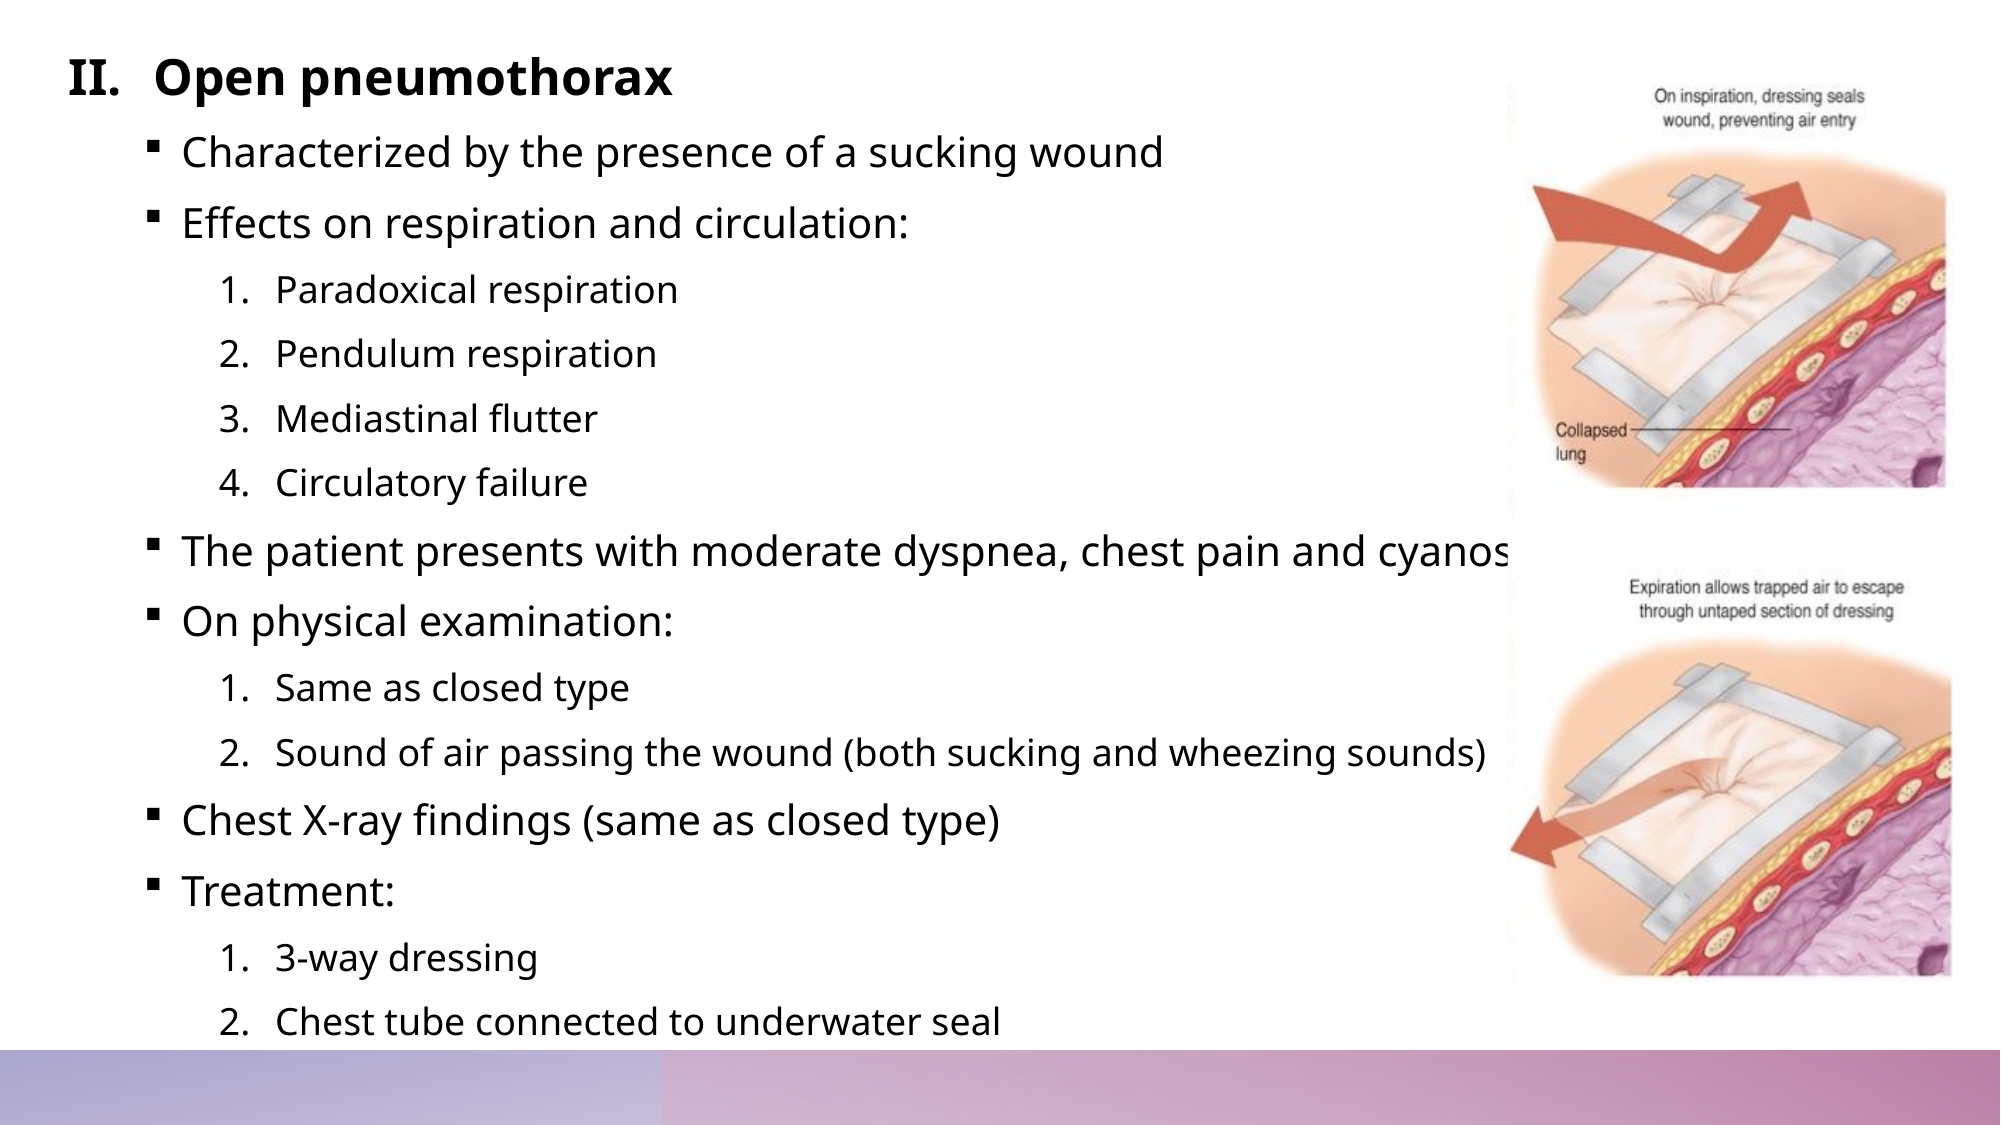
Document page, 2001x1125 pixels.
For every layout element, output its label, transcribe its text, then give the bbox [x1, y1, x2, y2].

picture [1507, 84, 1954, 982]
list Open pneumothorax Characterized by the presence of a sucking wound Effects on respiration and circulation: Paradoxical respiration Pendulum respiration Mediastinal flutter Circulatory failure The patient presents with moderate dyspnea, chest pain and cyanosis On physical examination: Same as closed type Sound of air passing the wound (both sucking and wheezing sounds) Chest X-ray findings (same as closed type) Treatment: 3-way dressing Chest tube connected to underwater seal [68, 33, 1905, 1054]
